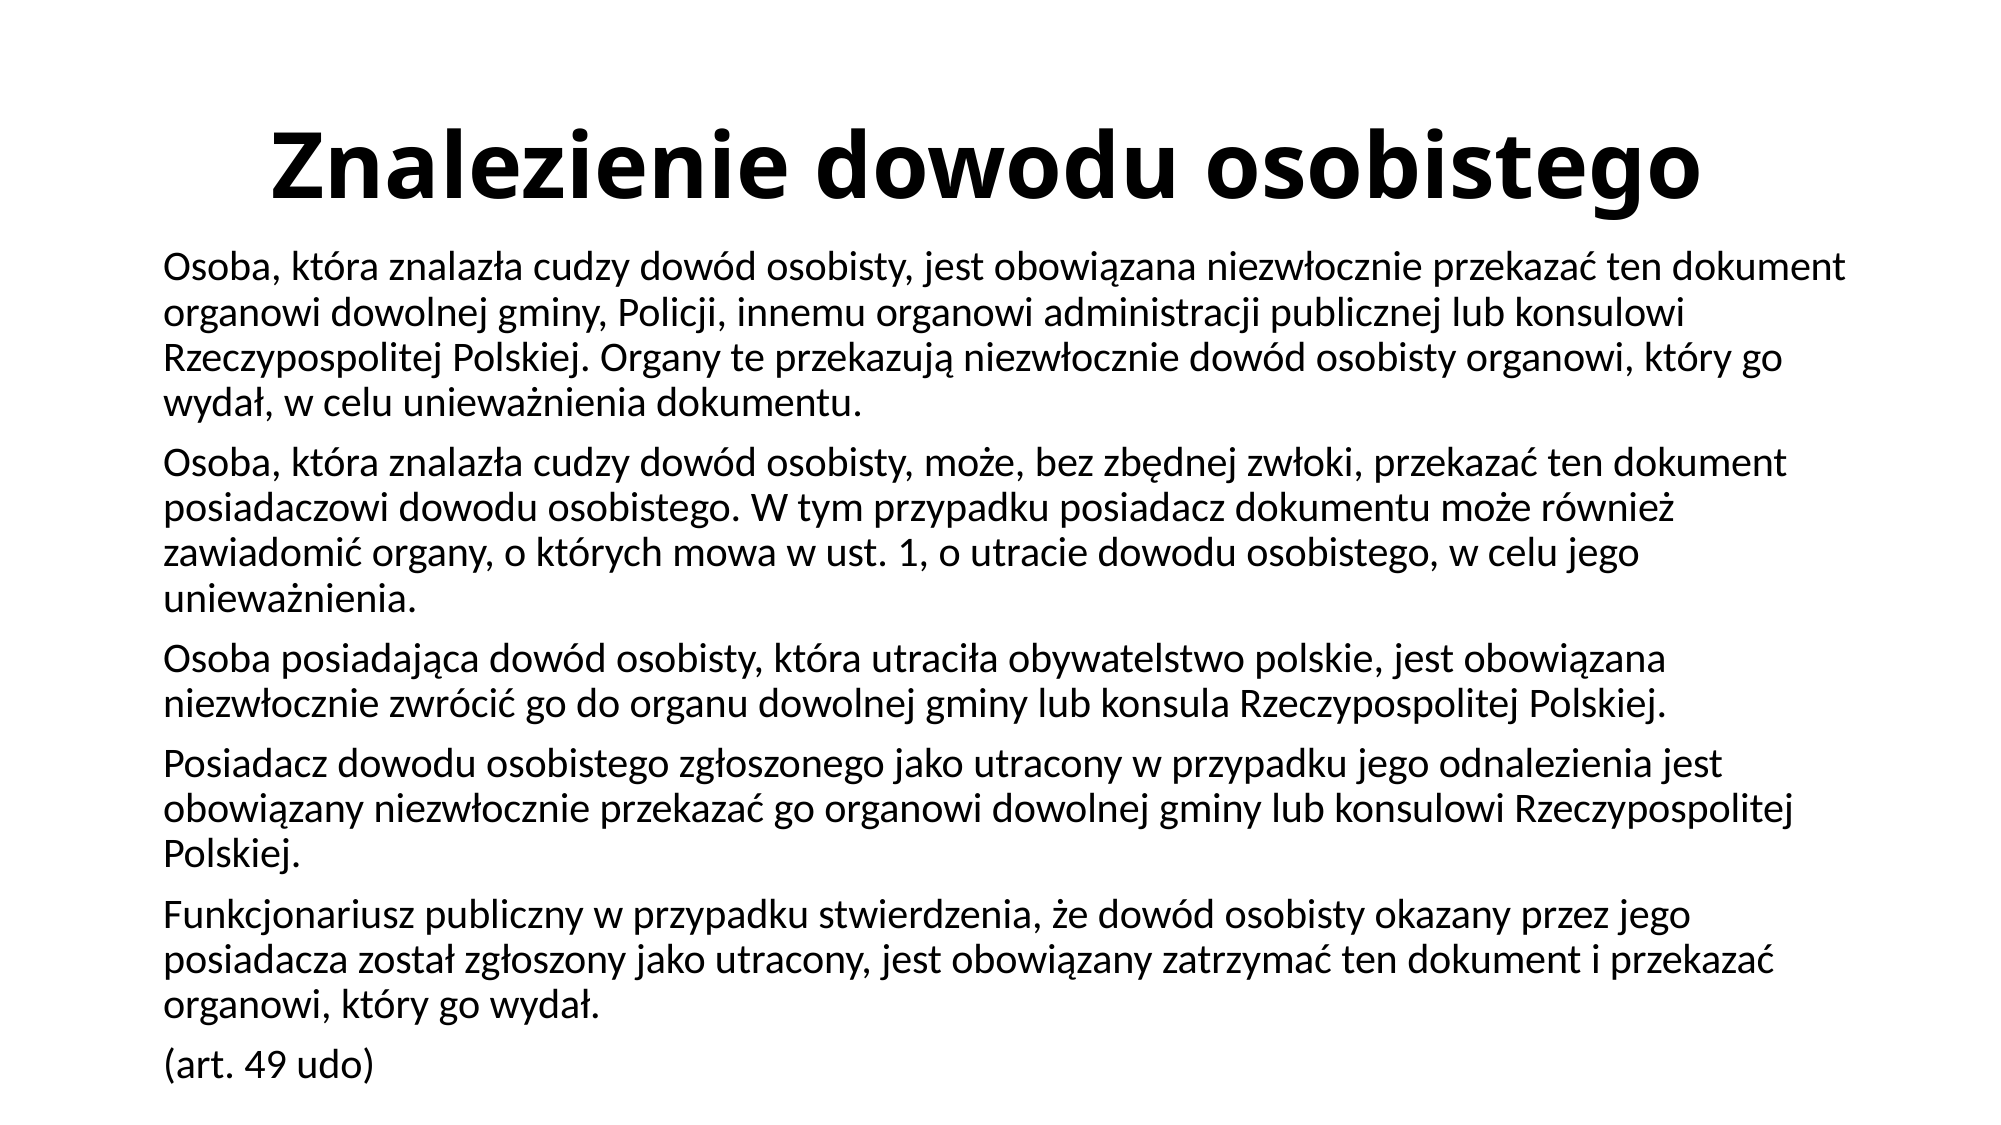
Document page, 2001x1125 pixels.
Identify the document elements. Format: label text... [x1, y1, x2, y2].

title Znalezienie dowodu osobistego [137, 59, 1863, 278]
list Osoba, która znalazła cudzy dowód osobisty, jest obowiązana niezwłocznie przekazać ten dokument organowi dowolnej gminy, Policji, innemu organowi administracji publicznej lub konsulowi Rzeczypospolitej Polskiej. Organy te przekazują niezwłocznie dowód osobisty organowi, który go wydał, w celu unieważnienia dokumentu. Osoba, która znalazła cudzy dowód osobisty, może, bez zbędnej zwłoki, przekazać ten dokument posiadaczowi dowodu osobistego. W tym przypadku posiadacz dokumentu może również zawiadomić organy, o których mowa w ust. 1, o utracie dowodu osobistego, w celu jego unieważnienia. Osoba posiadająca dowód osobisty, która utraciła obywatelstwo polskie, jest obowiązana niezwłocznie zwrócić go do organu dowolnej gminy lub konsula Rzeczypospolitej Polskiej. Posiadacz dowodu osobistego zgłoszonego jako utracony w przypadku jego odnalezienia jest obowiązany niezwłocznie przekazać go organowi dowolnej gminy lub konsulowi Rzeczypospolitej Polskiej. Funkcjonariusz publiczny w przypadku stwierdzenia, że dowód osobisty okazany przez jego posiadacza został zgłoszony jako utracony, jest obowiązany zatrzymać ten dokument i przekazać organowi, który go wydał. (art. 49 udo) [148, 237, 1874, 1096]
